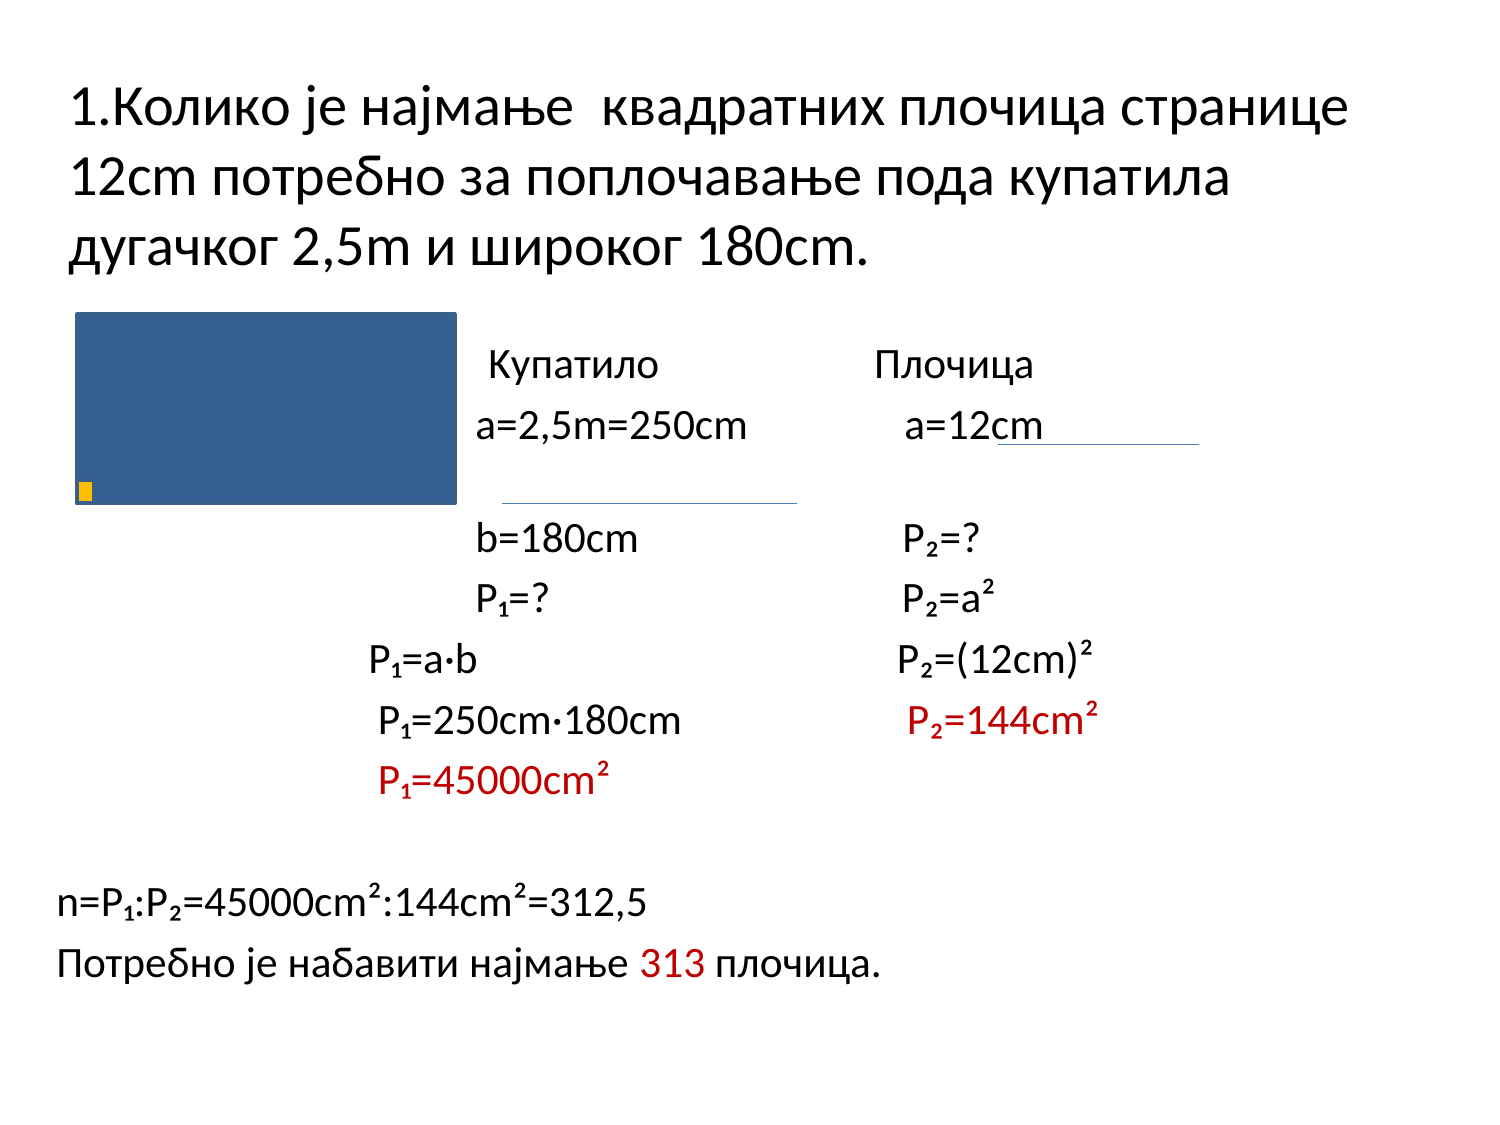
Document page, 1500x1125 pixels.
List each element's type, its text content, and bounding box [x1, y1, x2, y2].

title 1.Колико је најмање квадратних плочица странице 12cm потребно за поплочавање пода купатила дугачког 2,5m и широког 180cm. [53, 78, 1404, 266]
list Kупатило Плочица a=2,5m=250cm a=12cm b=180cm P₂=? P₁=? P₂=a² P₁=a·b P₂=(12cm)² P₁=250cm·180cm P₂=144cm² P₁=45000cm² n=P₁:P₂=45000cm²:144cm²=312,5 Потребно је набавити најмање 313 плочица. [41, 278, 1447, 1041]
text_box [75, 478, 96, 505]
text_box [75, 312, 457, 505]
